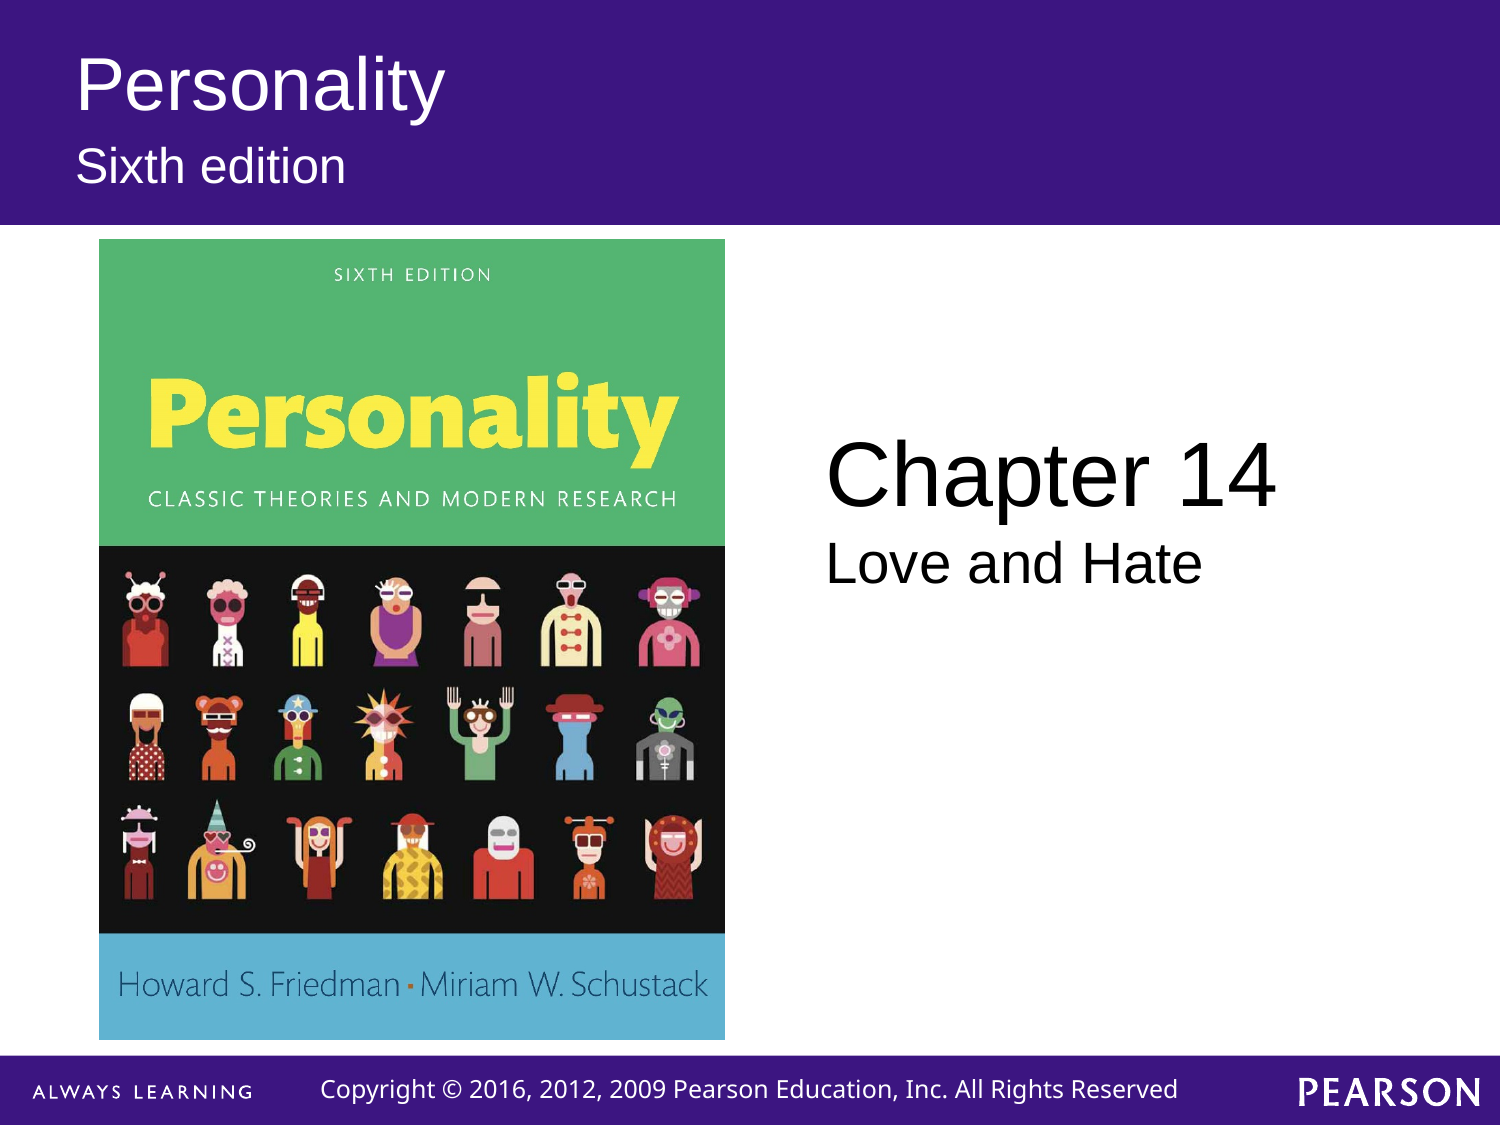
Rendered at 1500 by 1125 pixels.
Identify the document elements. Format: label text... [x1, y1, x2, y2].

list Love and Hate [825, 525, 1425, 1005]
title Personality [75, 35, 1425, 133]
list Sixth edition [75, 133, 1425, 213]
list Chapter 14 [825, 262, 1425, 525]
picture [99, 239, 726, 1040]
